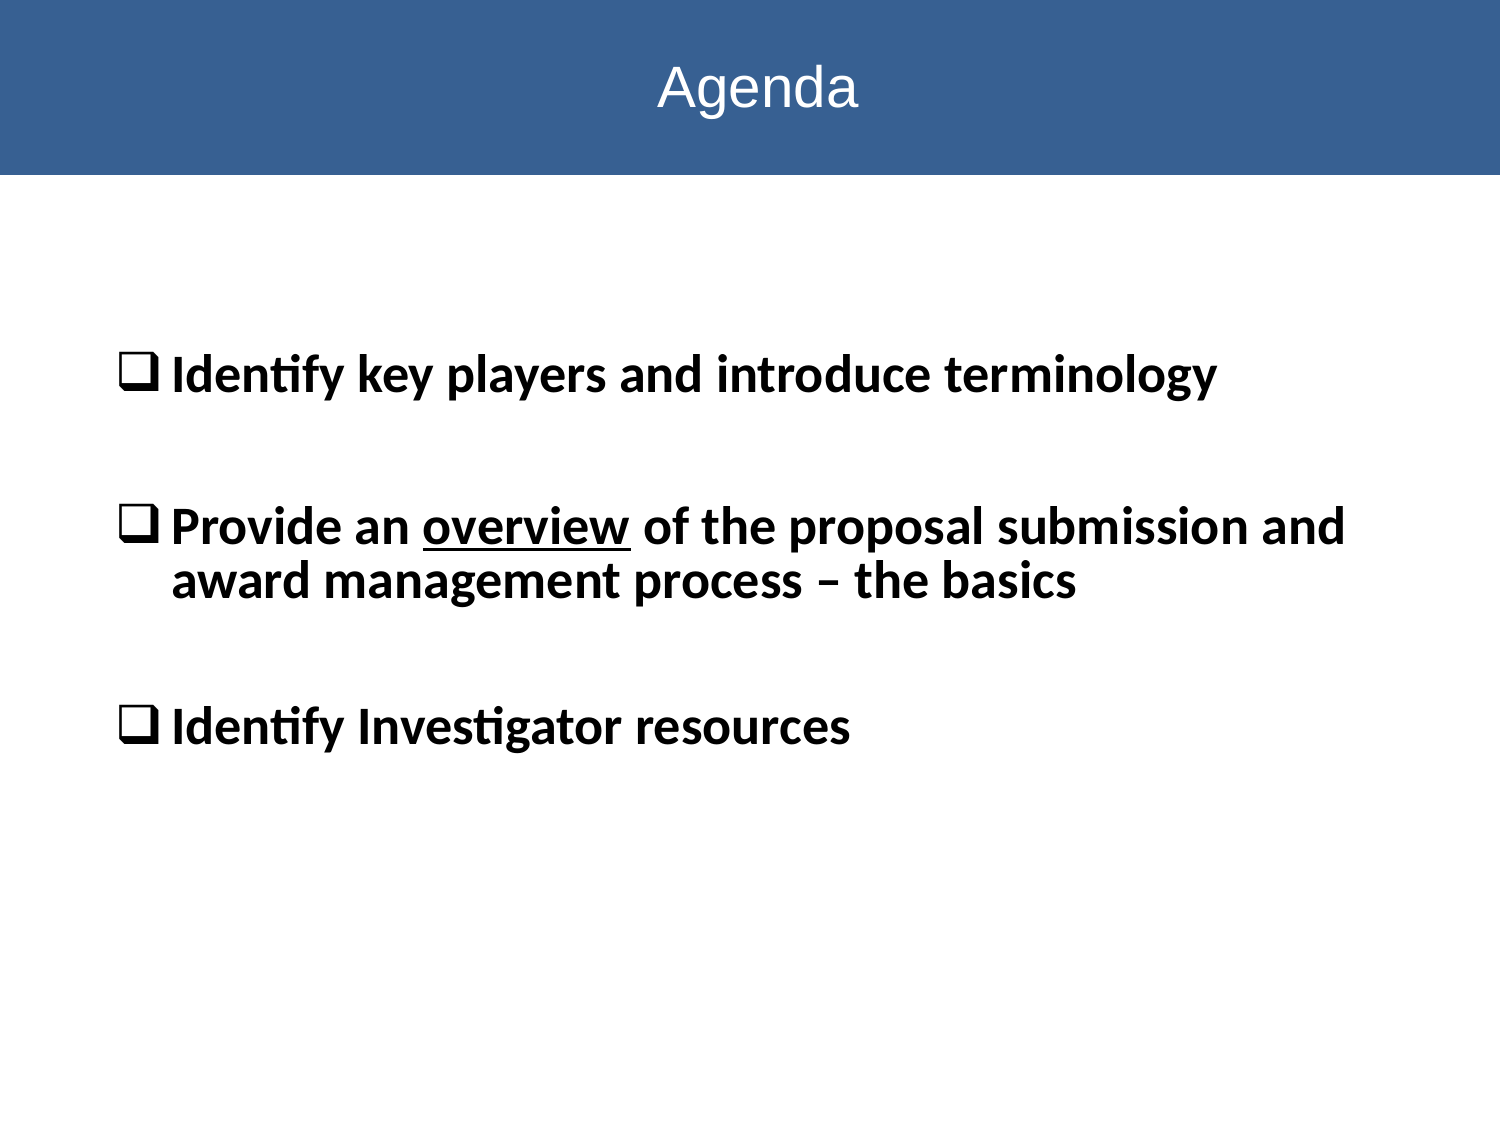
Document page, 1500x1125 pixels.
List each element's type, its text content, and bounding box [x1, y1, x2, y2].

title Agenda [0, 0, 1500, 175]
list Identify key players and introduce terminology Provide an overview of the proposal submission and award management process – the basics Identify Investigator resources [99, 224, 1413, 1005]
